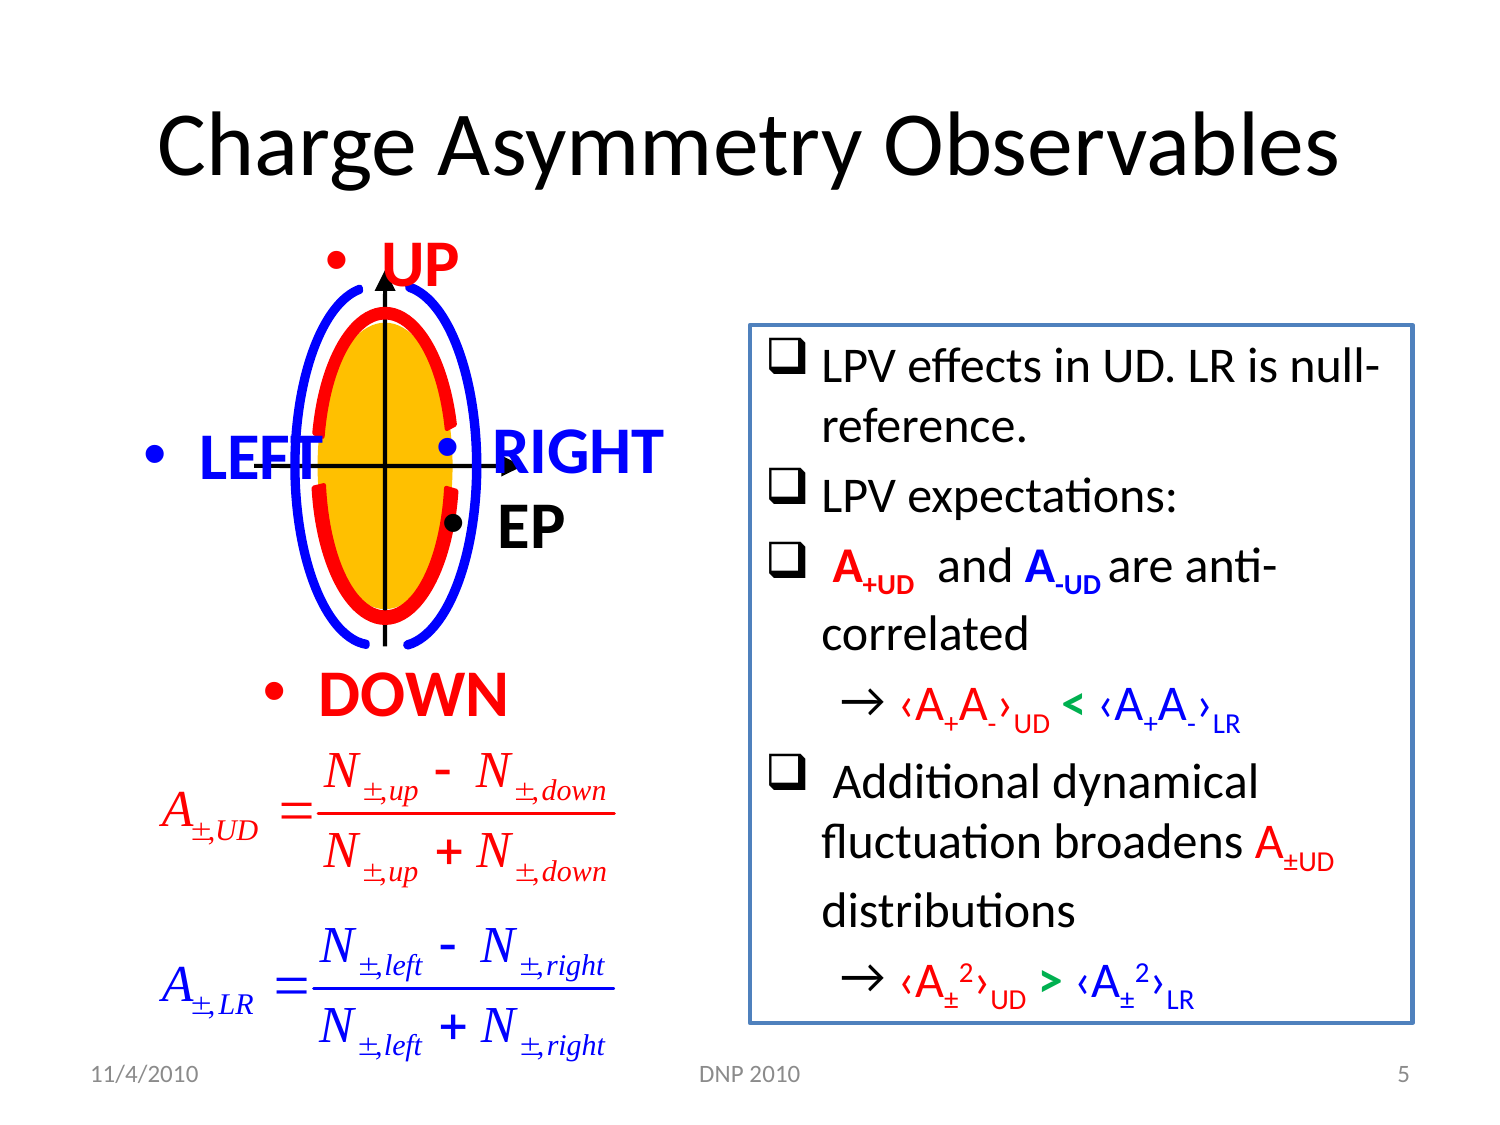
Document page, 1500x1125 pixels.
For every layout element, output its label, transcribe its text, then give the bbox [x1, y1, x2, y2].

slide_number 5 [1074, 1042, 1425, 1103]
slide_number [75, 1042, 425, 1103]
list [174, 212, 626, 713]
footer DNP 2010 [512, 1042, 988, 1103]
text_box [149, 735, 626, 901]
list LPV effects in UD. LR is null-reference. LPV expectations: A+UD and A-UD are anti-correlated ‹A+A-›UD < ‹A+A-›LR Additional dynamical fluctuation broadens A±UD distributions ‹A±2›UD > ‹A±2›LR [748, 323, 1415, 1025]
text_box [149, 910, 626, 1076]
title Charge Asymmetry Observables [75, 45, 1425, 233]
